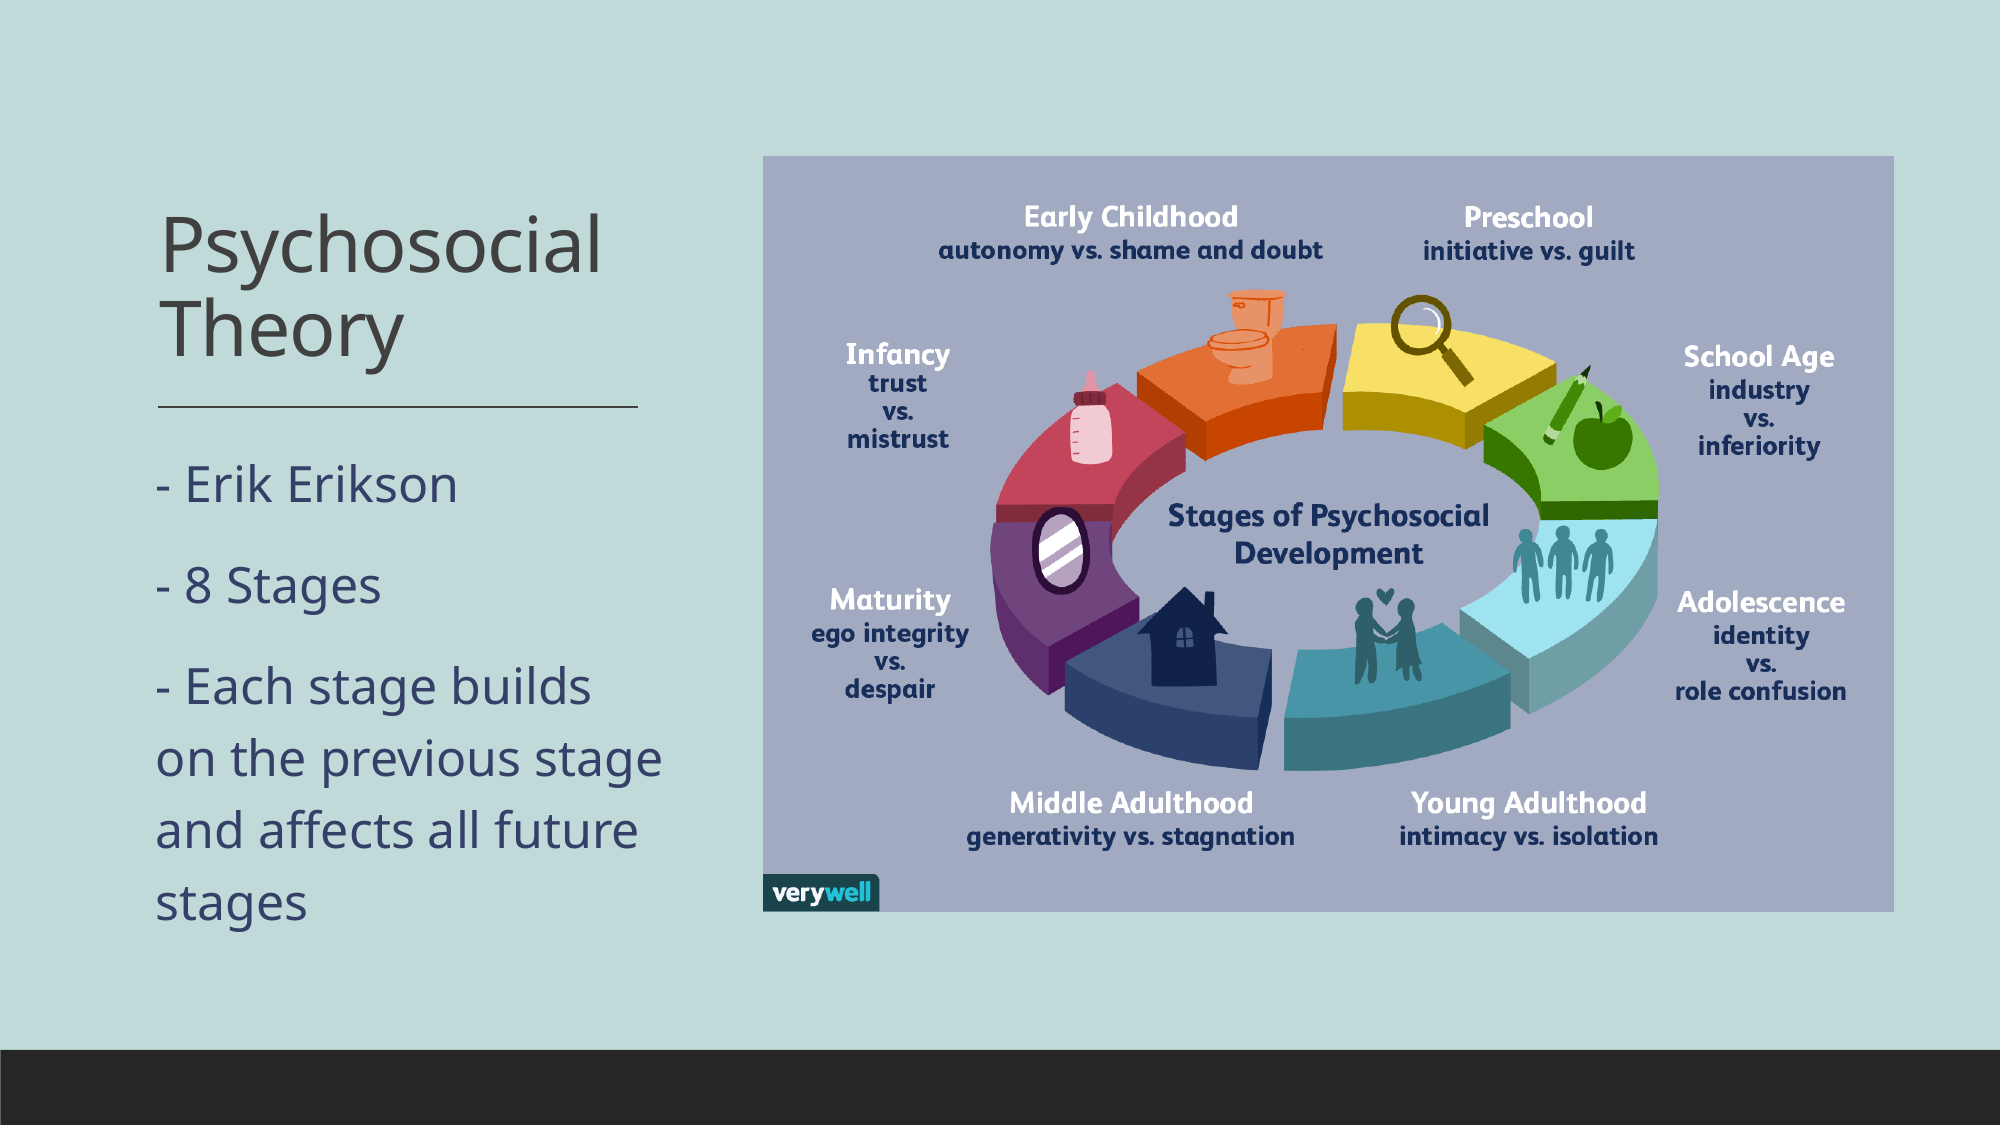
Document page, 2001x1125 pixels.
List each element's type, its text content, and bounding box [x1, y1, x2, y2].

picture [762, 156, 1895, 912]
list - Erik Erikson - 8 Stages - Each stage builds on the previous stage and affects all future stages [140, 432, 667, 963]
title Psychosocial Theory [144, 105, 666, 381]
text_box [0, 1049, 2000, 1125]
text_box [0, 0, 2000, 1049]
